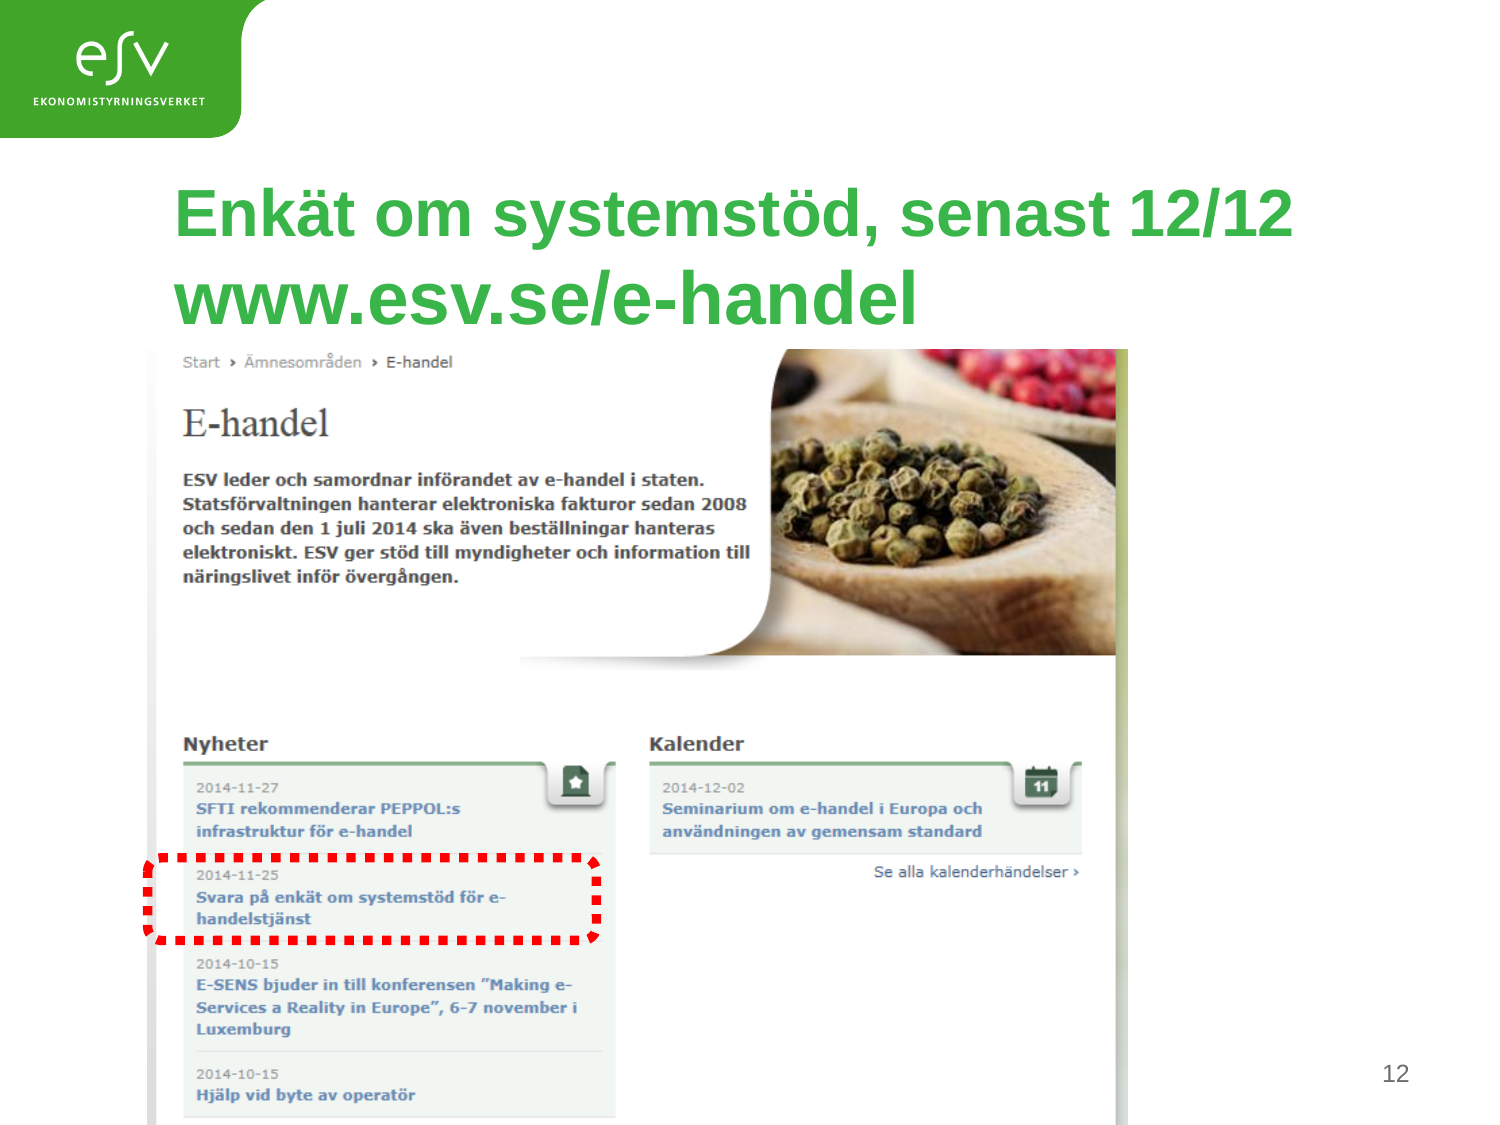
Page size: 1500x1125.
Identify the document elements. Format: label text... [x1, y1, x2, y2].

slide_number 12 [1133, 1042, 1425, 1103]
picture [147, 349, 1128, 1125]
picture [0, 0, 268, 138]
title Enkät om systemstöd, senast 12/12 www.esv.se/e-handel [159, 160, 1341, 349]
